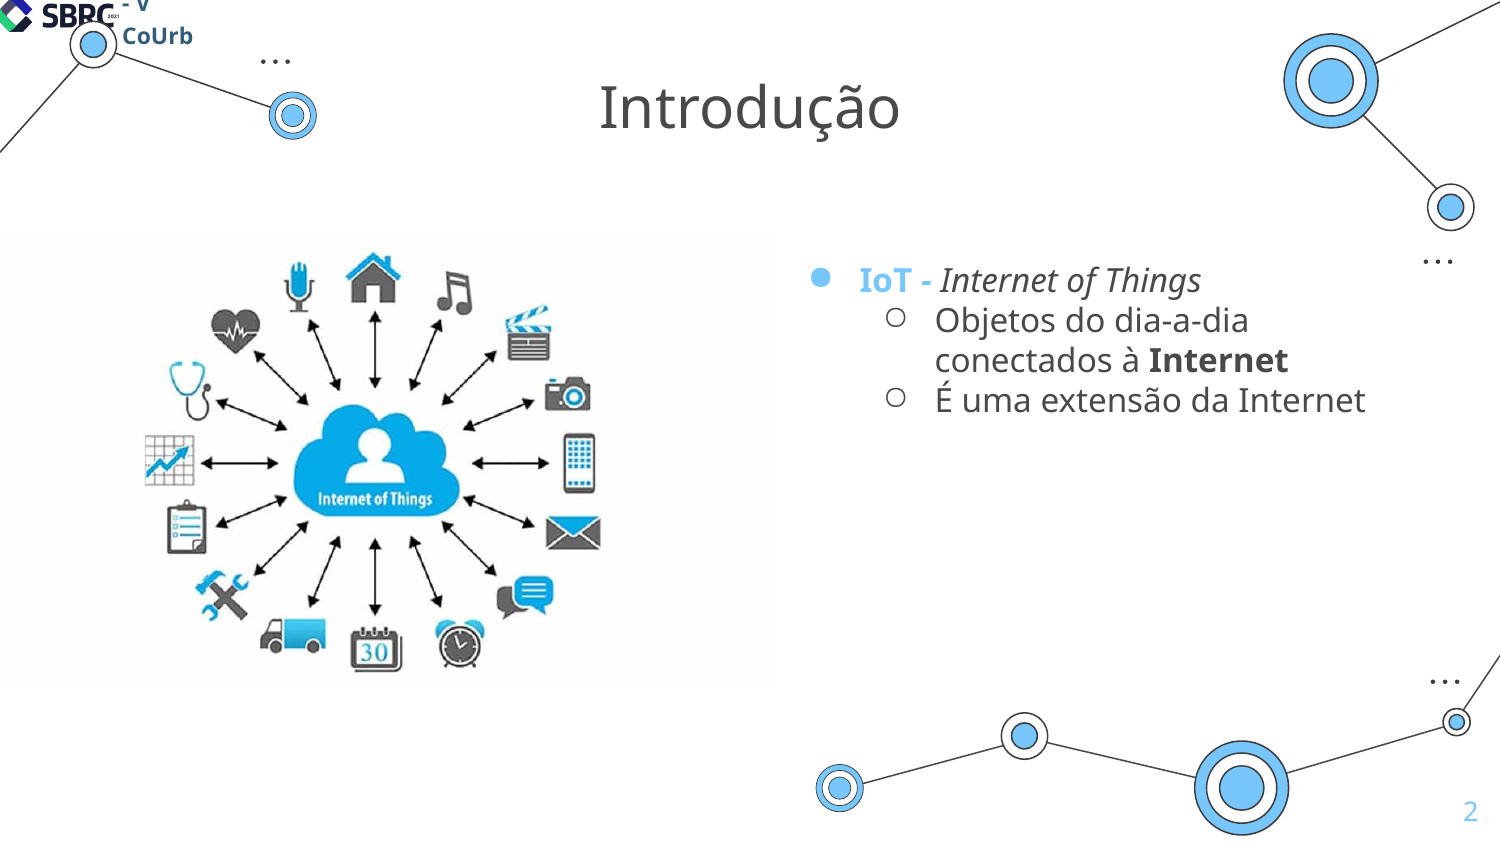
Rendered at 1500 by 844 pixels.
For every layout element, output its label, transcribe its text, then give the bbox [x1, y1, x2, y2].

subtitle IoT - Internet of Things Objetos do dia-a-dia conectados à Internet É uma extensão da Internet [781, 244, 1445, 681]
picture [0, 234, 777, 691]
slide_number ‹#› [1403, 779, 1494, 844]
title Introdução [208, 55, 1293, 146]
picture [0, 0, 119, 32]
